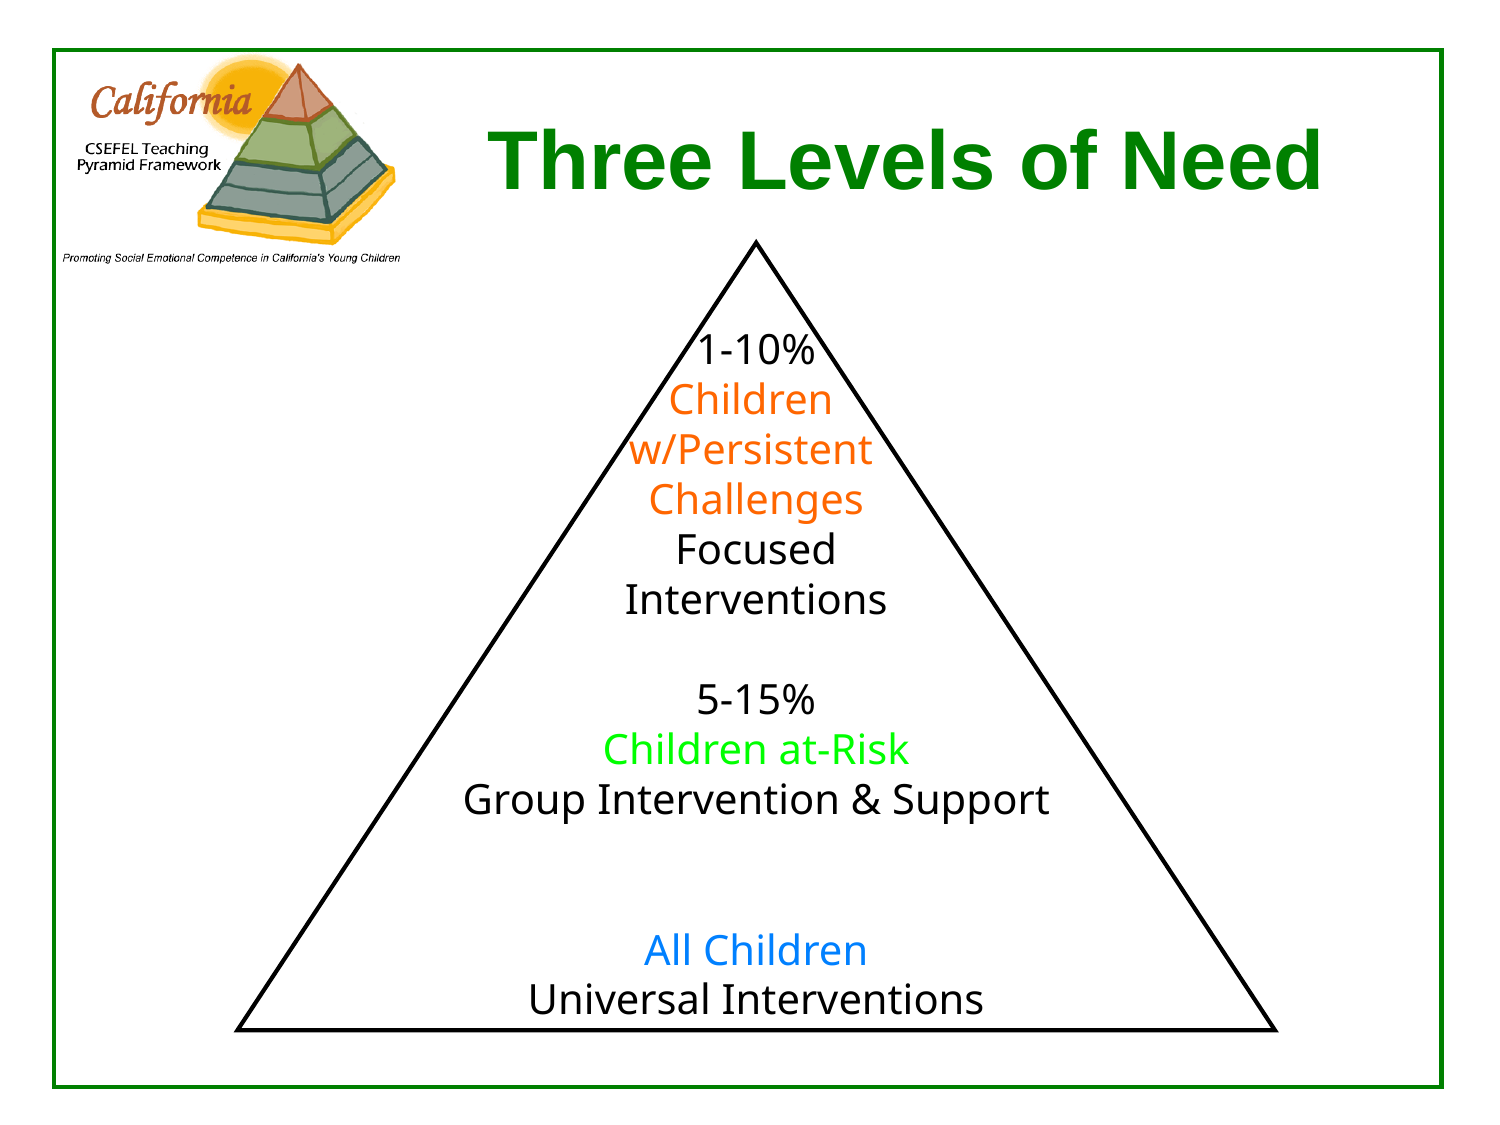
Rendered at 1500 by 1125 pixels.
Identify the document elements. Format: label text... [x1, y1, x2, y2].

text_box [237, 774, 406, 1031]
text_box [1107, 775, 1275, 1031]
picture [62, 49, 400, 264]
text_box [708, 242, 804, 315]
text_box 1-10% Children w/Persistent Challenges Focused Interventions 5-15% Children at-Risk Group Intervention & Support All Children Universal Interventions [406, 315, 1107, 1031]
title Three Levels of Need [399, 62, 1413, 251]
